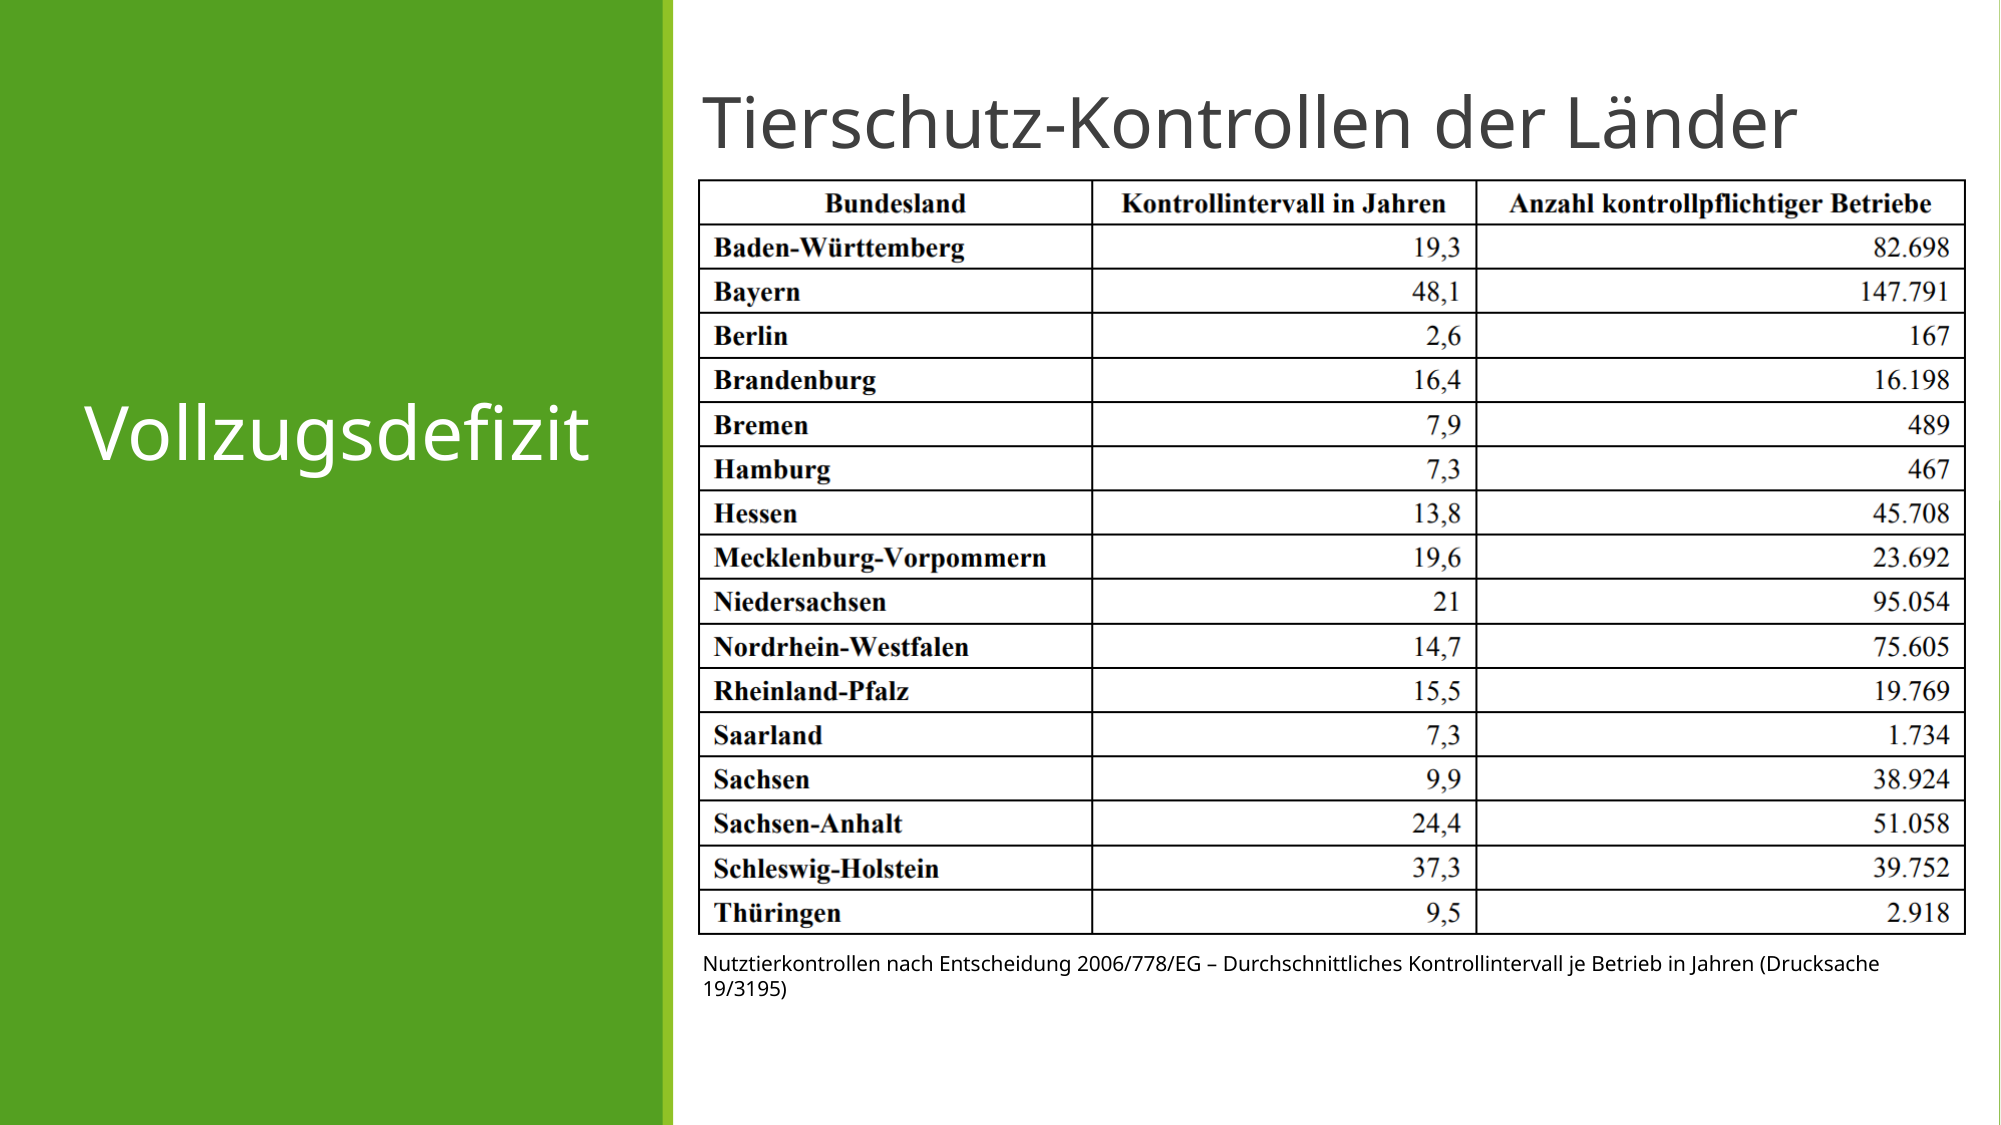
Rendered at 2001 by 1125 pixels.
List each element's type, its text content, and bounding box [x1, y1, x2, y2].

text_box [0, 0, 662, 1125]
text_box Tierschutz-Kontrollen der Länder [687, 50, 1932, 169]
text_box [662, 0, 674, 377]
title Vollzugsdefizit [69, 377, 682, 724]
text_box [674, 0, 2000, 1125]
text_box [687, 170, 1984, 984]
text_box [662, 724, 674, 1125]
